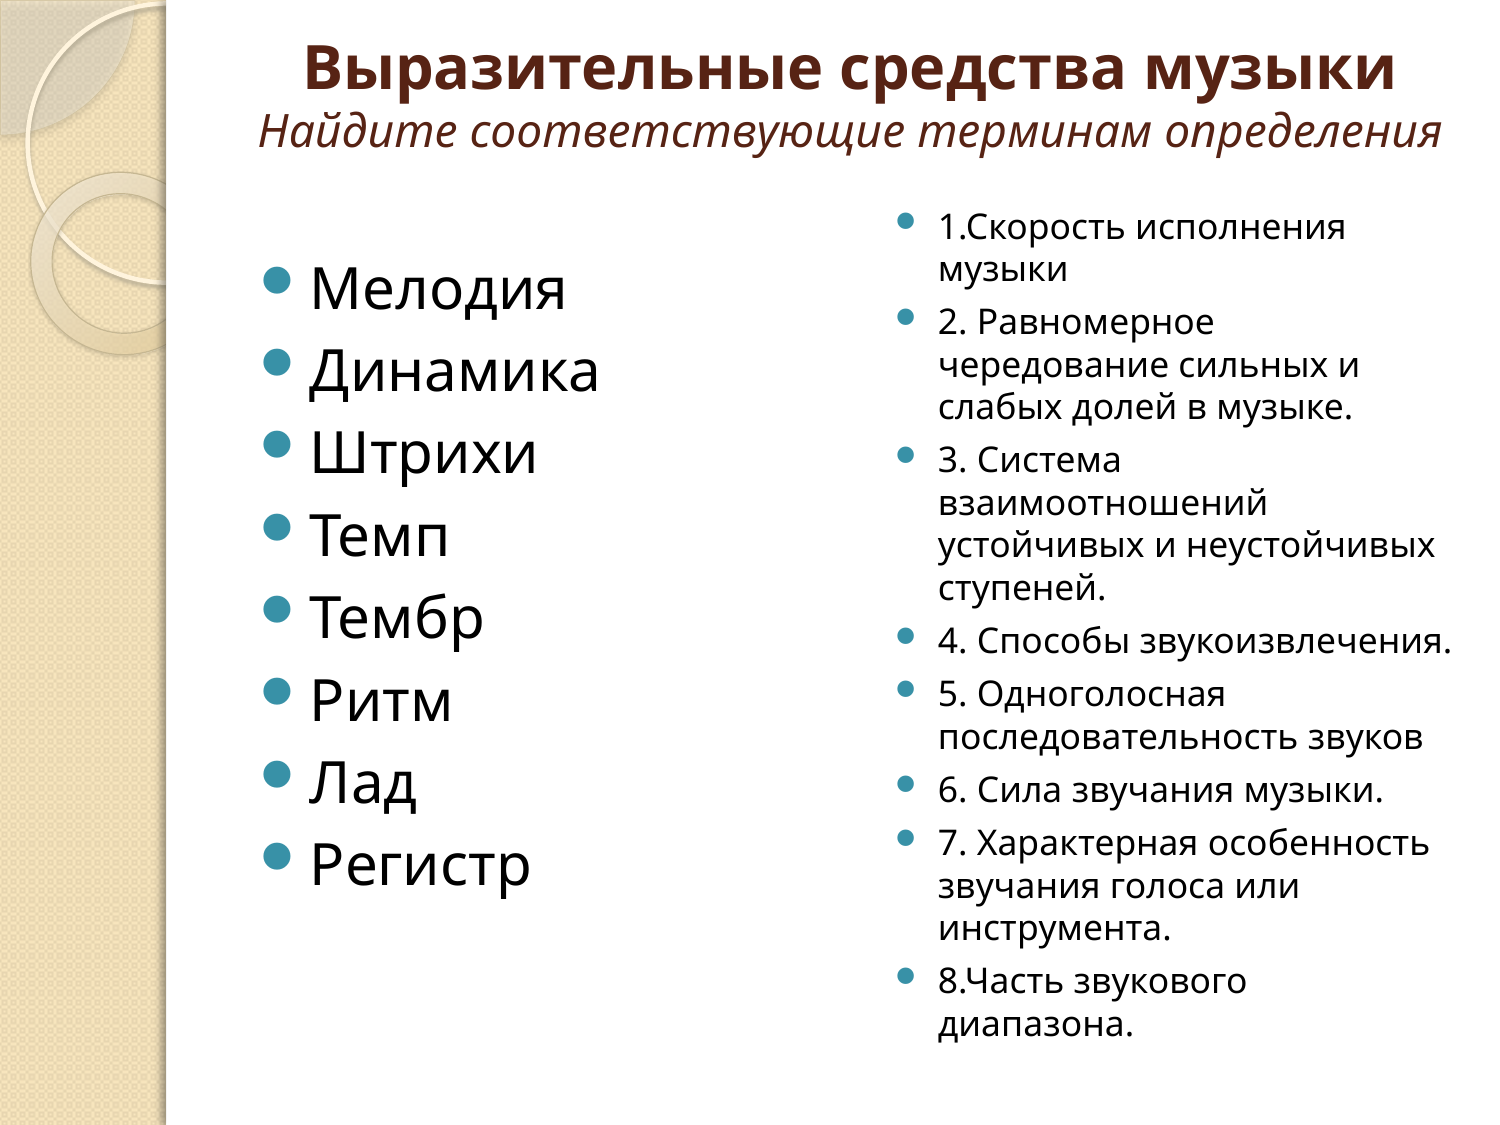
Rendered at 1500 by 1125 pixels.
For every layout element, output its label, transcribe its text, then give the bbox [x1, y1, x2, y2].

list 1.Скорость исполнения музыки 2. Равномерное чередование сильных и слабых долей в музыке. 3. Система взаимоотношений устойчивых и неустойчивых ступеней. 4. Способы звукоизвлечения. 5. Одноголосная последовательность звуков 6. Сила звучания музыки. 7. Характерная особенность звучания голоса или инструмента. 8.Часть звукового диапазона. [868, 196, 1469, 1074]
title Выразительные средства музыки Найдите соответствующие терминам определения [235, 0, 1466, 185]
list Мелодия Динамика Штрихи Темп Тембр Ритм Лад Регистр [230, 243, 831, 1009]
